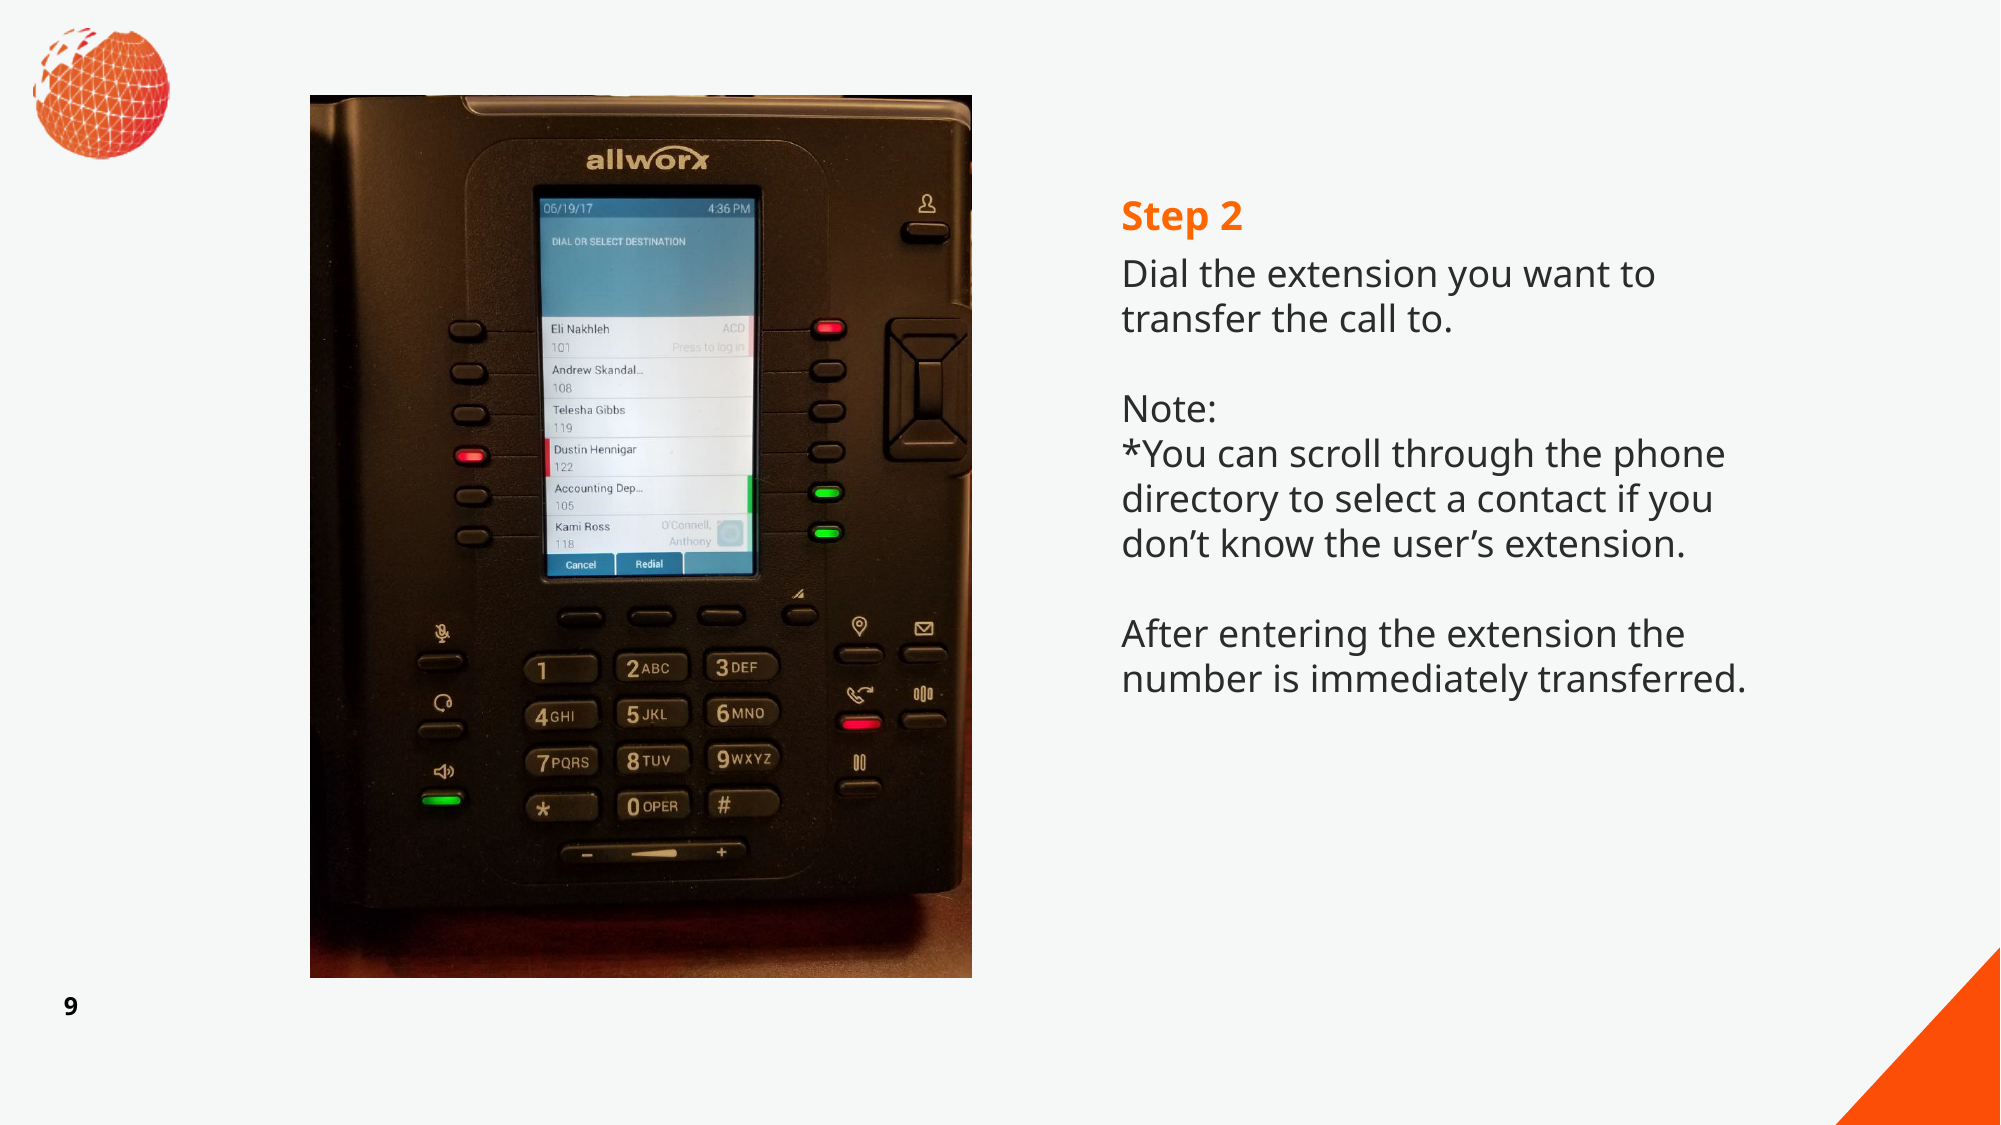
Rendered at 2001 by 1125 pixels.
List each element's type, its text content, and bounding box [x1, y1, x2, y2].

picture [33, 28, 183, 171]
list Dial the extension you want to transfer the call to. Note: *You can scroll through the phone directory to select a contact if you don’t know the user’s extension. After entering the extension the number is immediately transferred. [1106, 242, 1816, 867]
picture [310, 95, 972, 978]
list Step 2 [1106, 159, 1816, 242]
